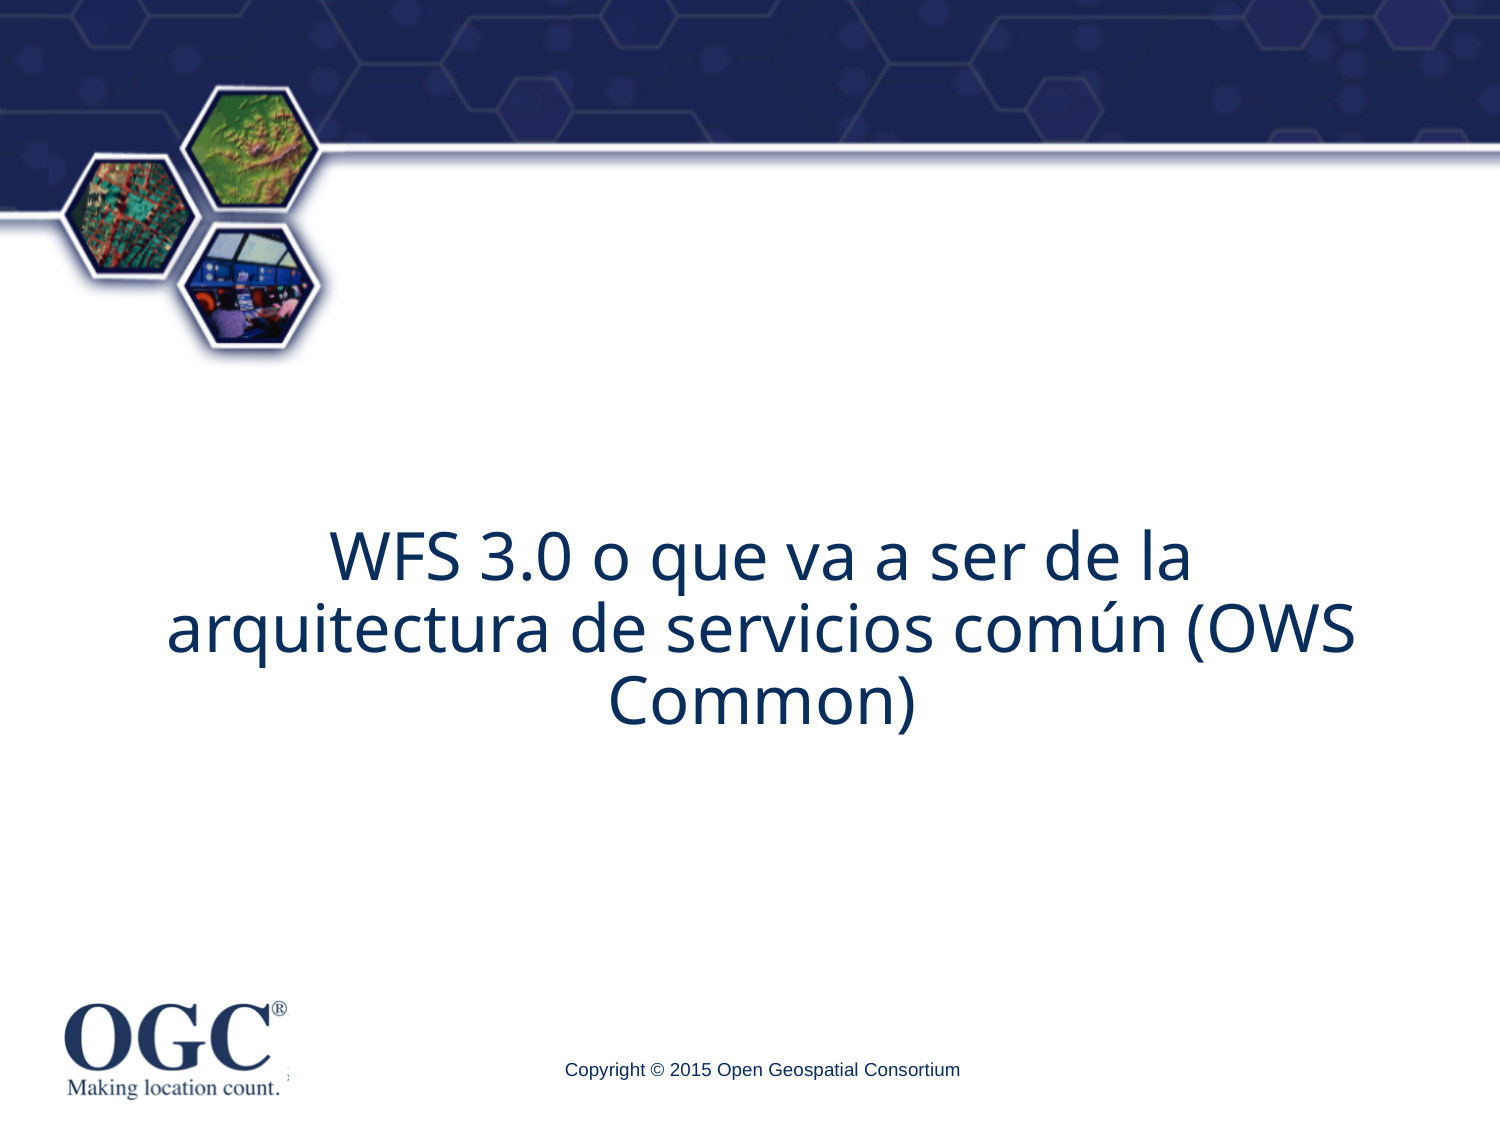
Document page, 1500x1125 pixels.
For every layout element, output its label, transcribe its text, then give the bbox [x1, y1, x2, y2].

picture [0, 0, 1500, 369]
title WFS 3.0 o que va a ser de la arquitectura de servicios común (OWS Common) [124, 537, 1401, 726]
picture [62, 999, 289, 1100]
footer Copyright © 2015 Open Geospatial Consortium [493, 1049, 1032, 1101]
